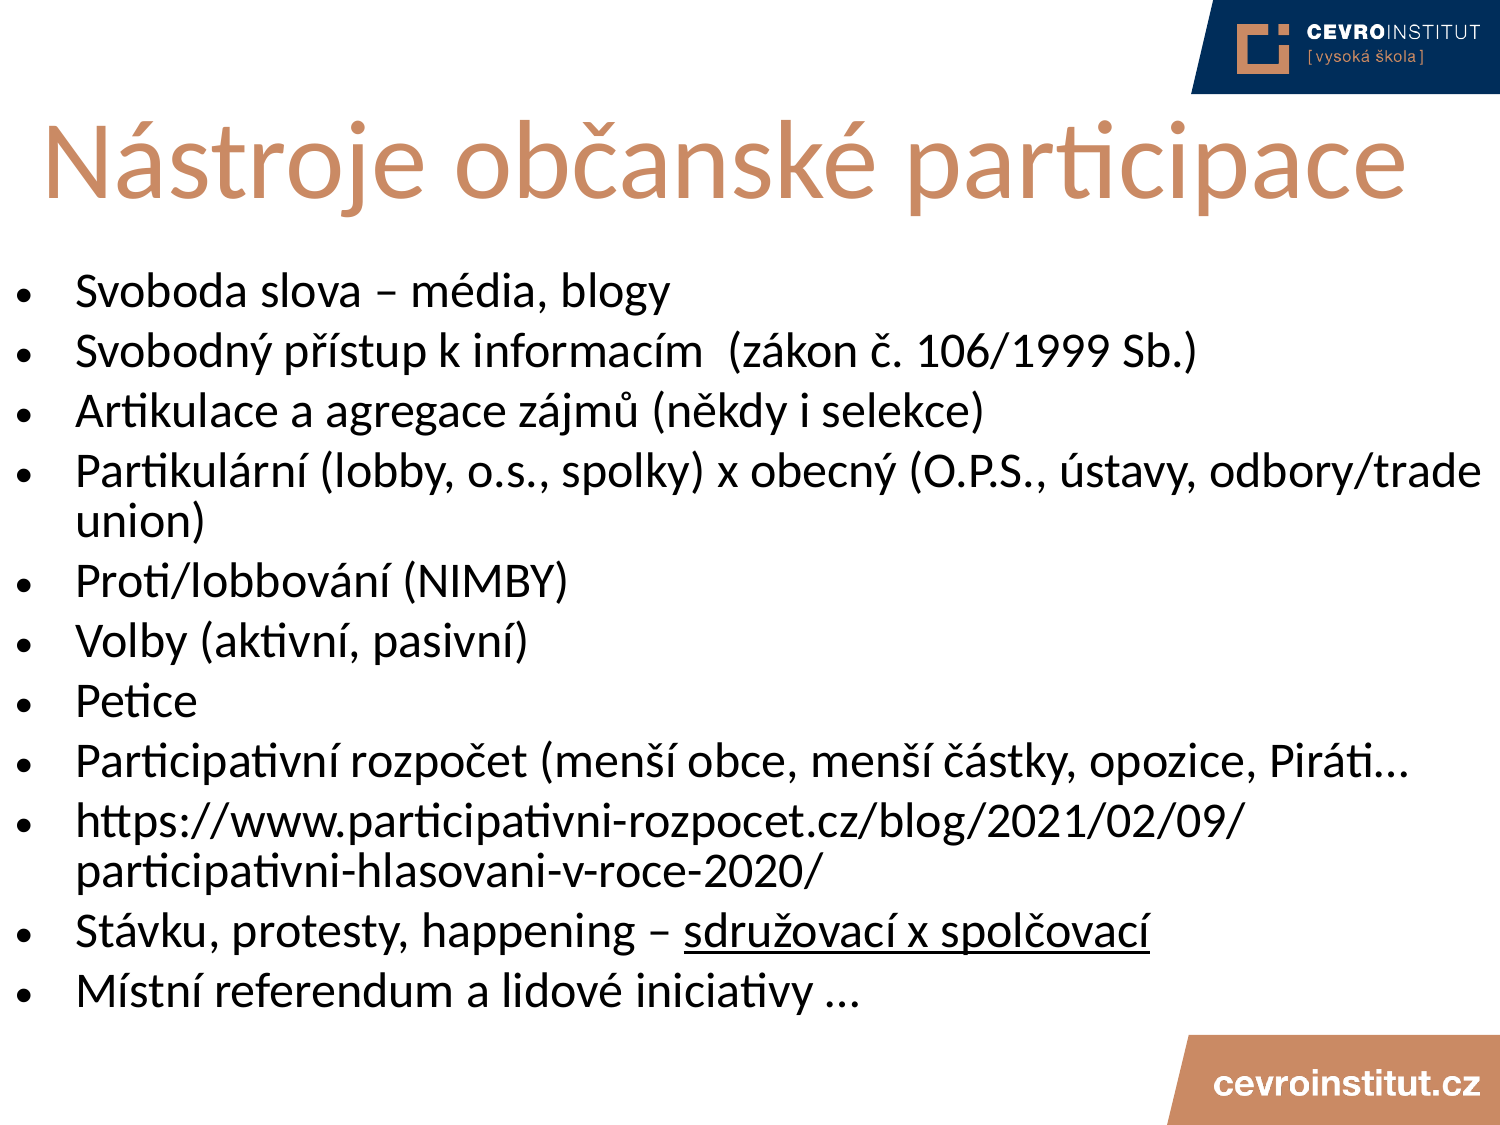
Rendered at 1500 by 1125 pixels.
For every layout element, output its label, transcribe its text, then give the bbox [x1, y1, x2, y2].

picture [1237, 24, 1480, 74]
title Nástroje občanské participace [0, 94, 1500, 246]
list Svoboda slova – média, blogy Svobodný přístup k informacím (zákon č. 106/1999 Sb.) Artikulace a agregace zájmů (někdy i selekce) Partikulární (lobby, o.s., spolky) x obecný (O.P.S., ústavy, odbory/trade union) Proti/lobbování (NIMBY) Volby (aktivní, pasivní) Petice Participativní rozpočet (menší obce, menší částky, opozice, Piráti… https://www.participativni-rozpocet.cz/blog/2021/02/09/participativni-hlasovani-v-roce-2020/ Stávku, protesty, happening – sdružovací x spolčovací Místní referendum a lidové iniciativy … [0, 262, 1500, 1044]
picture [1214, 1069, 1480, 1096]
